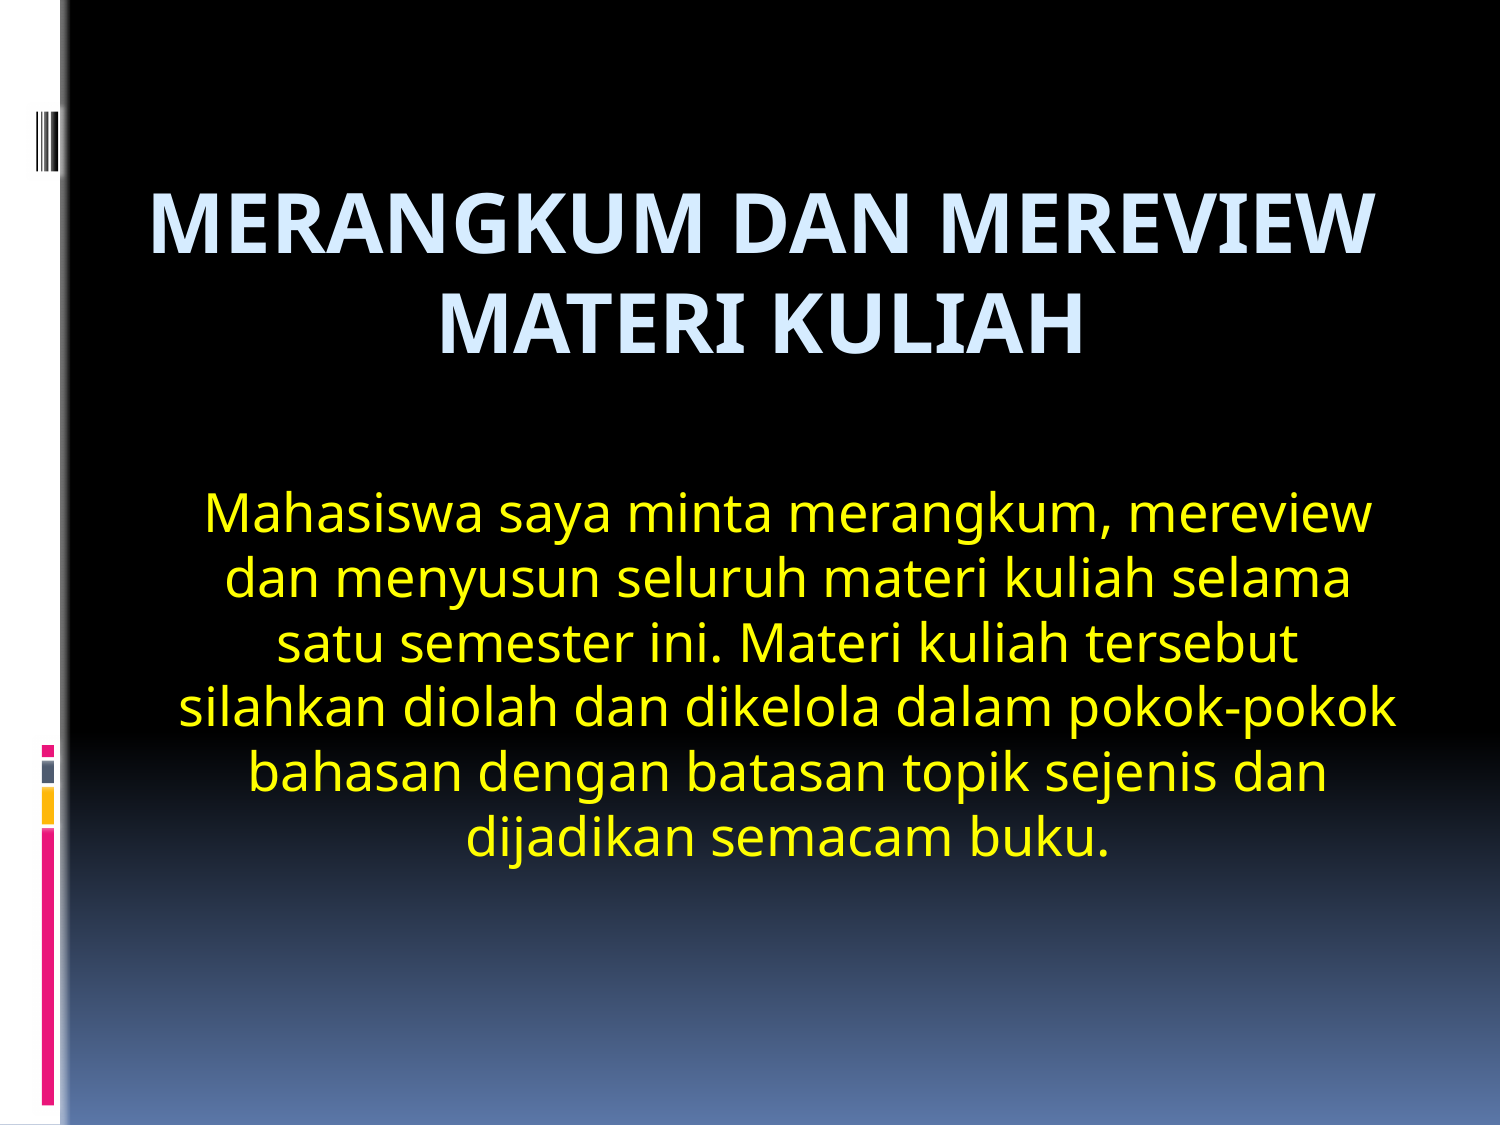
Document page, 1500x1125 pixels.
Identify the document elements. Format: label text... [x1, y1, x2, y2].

title Merangkum dan mereview materi kuliah [125, 162, 1400, 400]
subtitle Mahasiswa saya minta merangkum, mereview dan menyusun seluruh materi kuliah selama satu semester ini. Materi kuliah tersebut silahkan diolah dan dikelola dalam pokok-pokok bahasan dengan batasan topik sejenis dan dijadikan semacam buku. [150, 462, 1425, 875]
